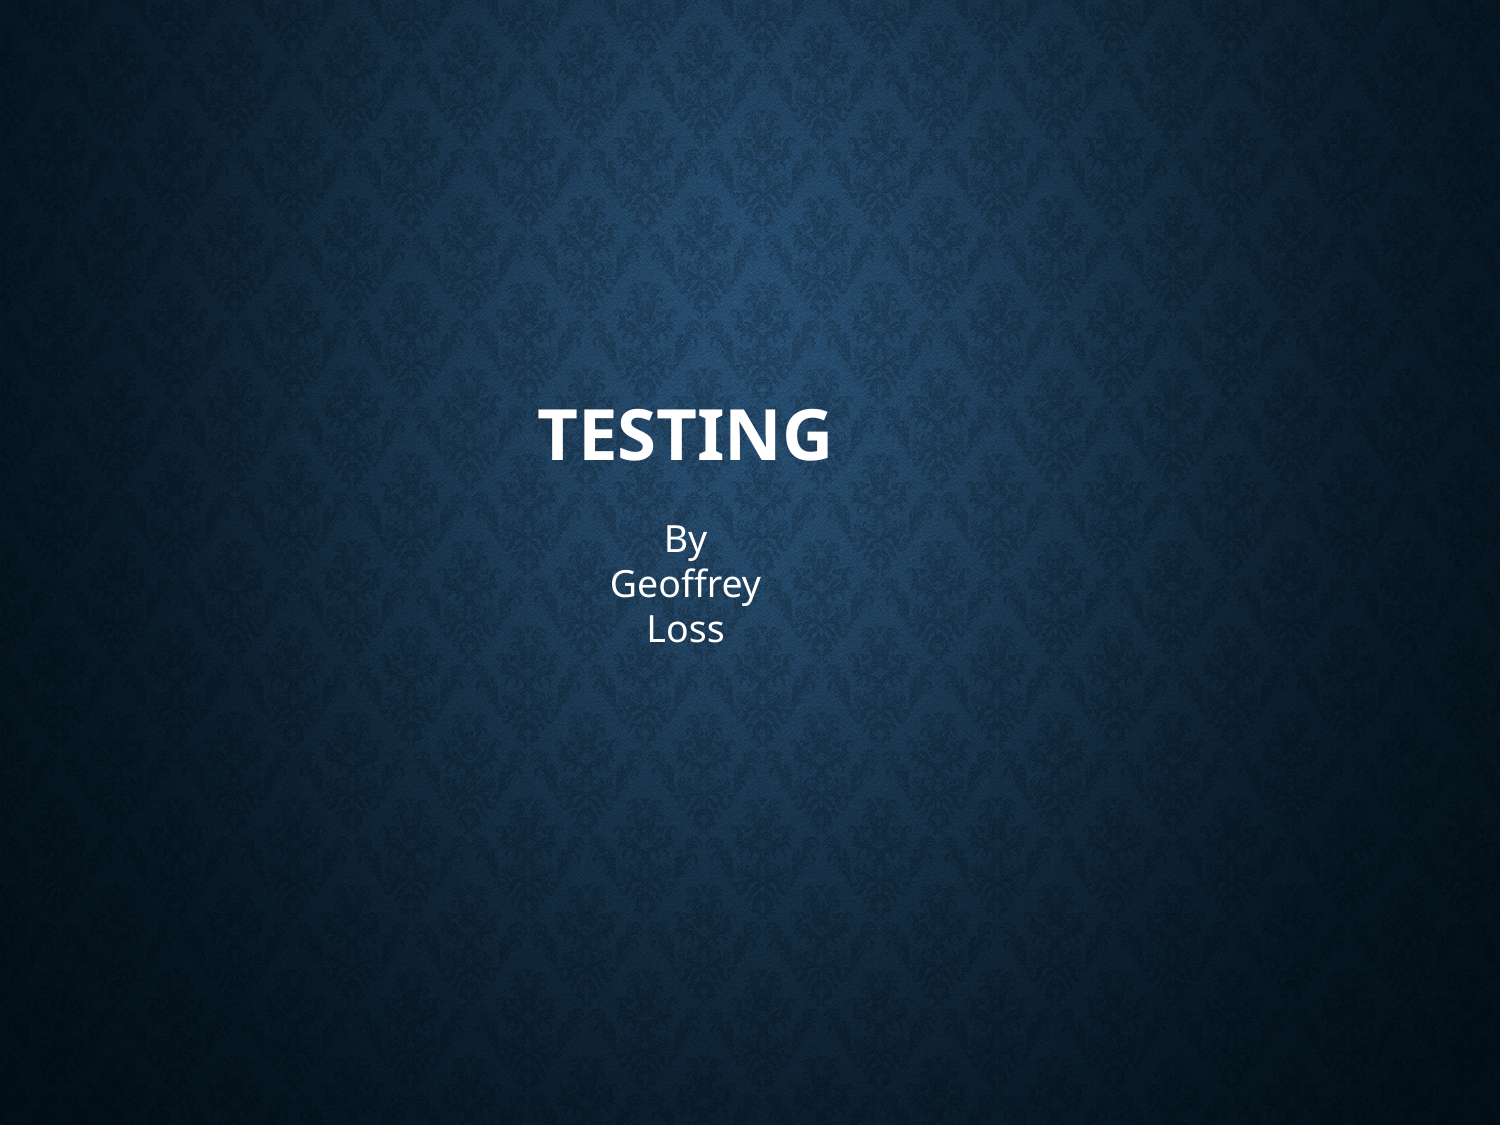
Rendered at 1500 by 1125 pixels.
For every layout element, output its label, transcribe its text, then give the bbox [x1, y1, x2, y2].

text_box By Geoffrey Loss [573, 507, 799, 658]
title TESTING [48, 371, 1323, 590]
